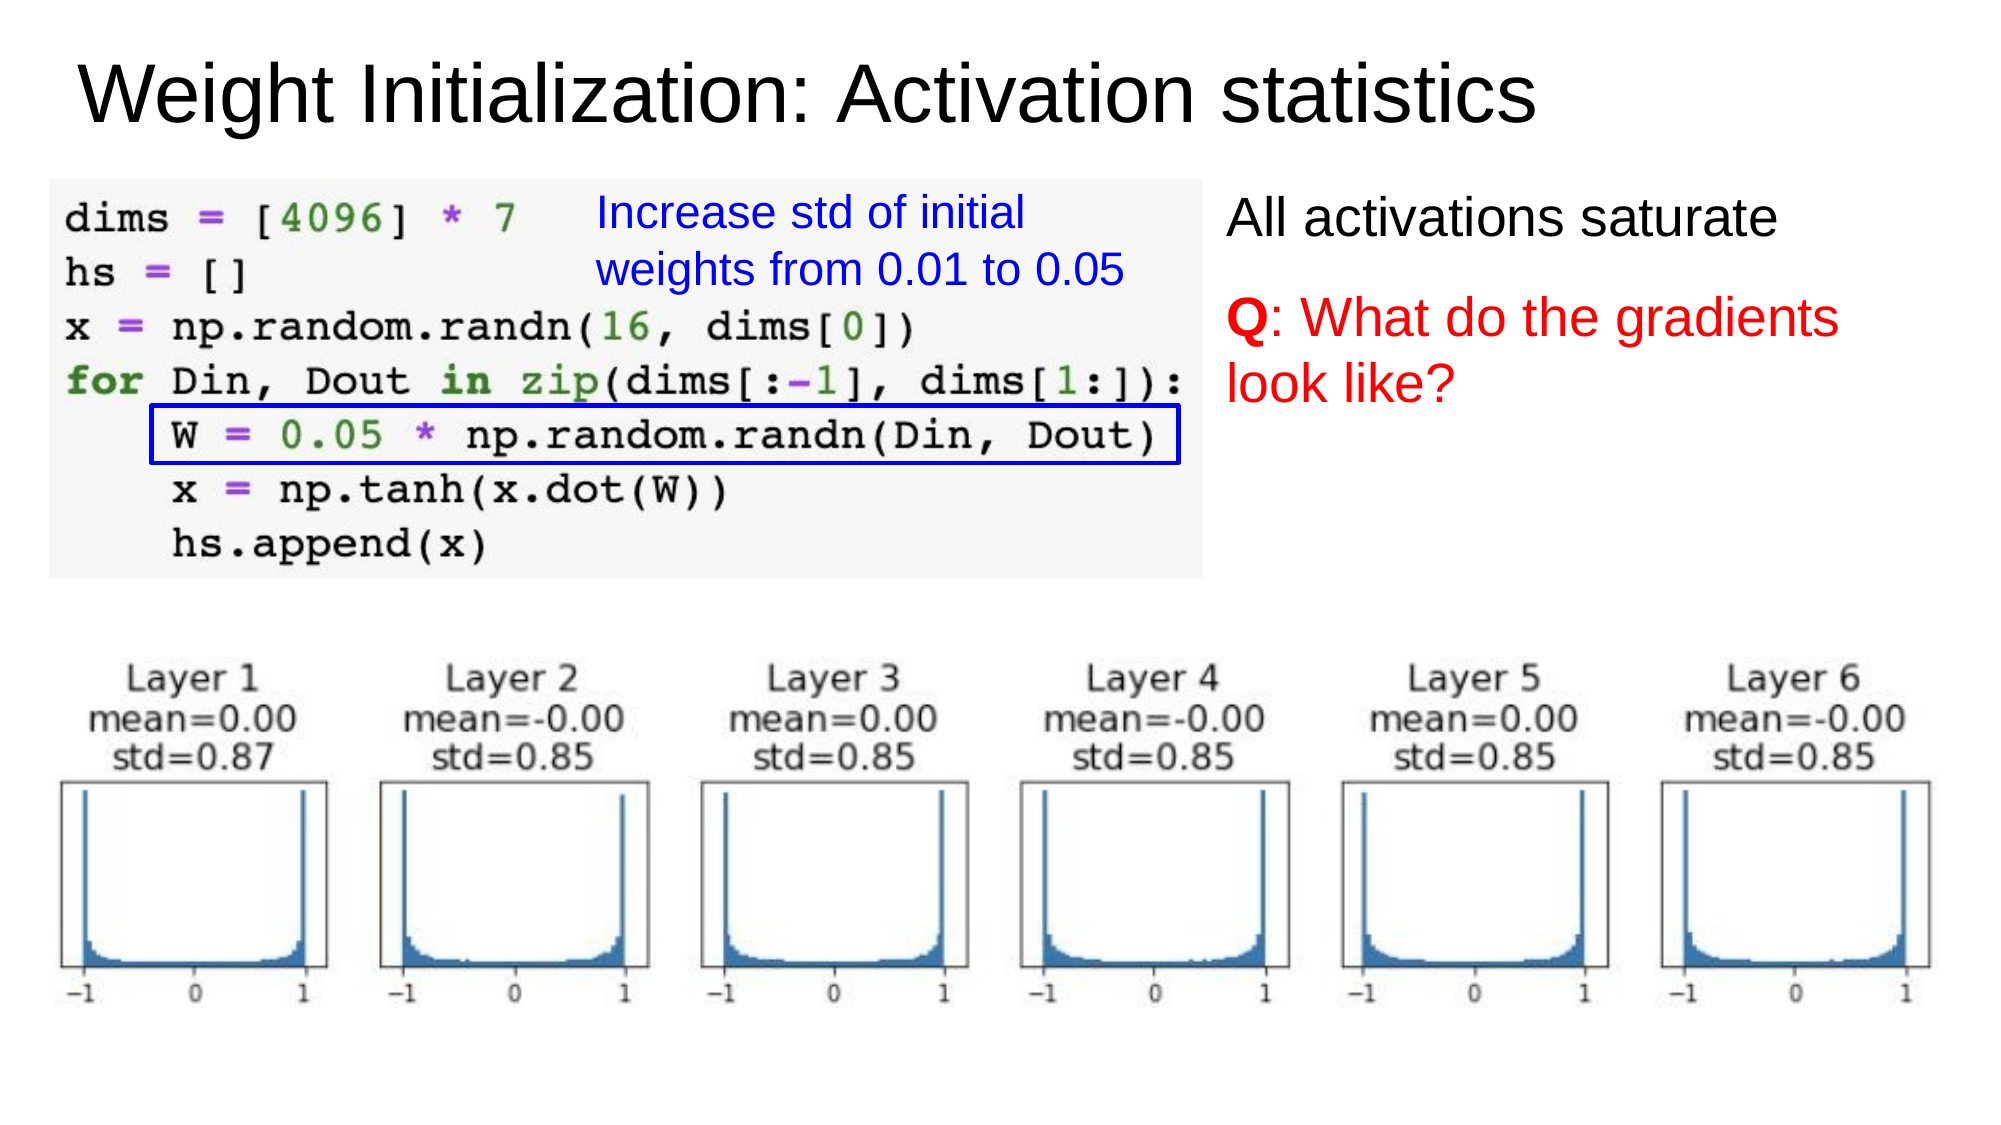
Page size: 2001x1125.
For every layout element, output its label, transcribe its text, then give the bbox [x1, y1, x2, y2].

title Weight Initialization: Activation statistics [73, 0, 1540, 184]
picture [55, 657, 1941, 1008]
text_box All activations saturate Q: What do the gradients look like? [1223, 144, 1847, 414]
picture [49, 179, 1203, 579]
